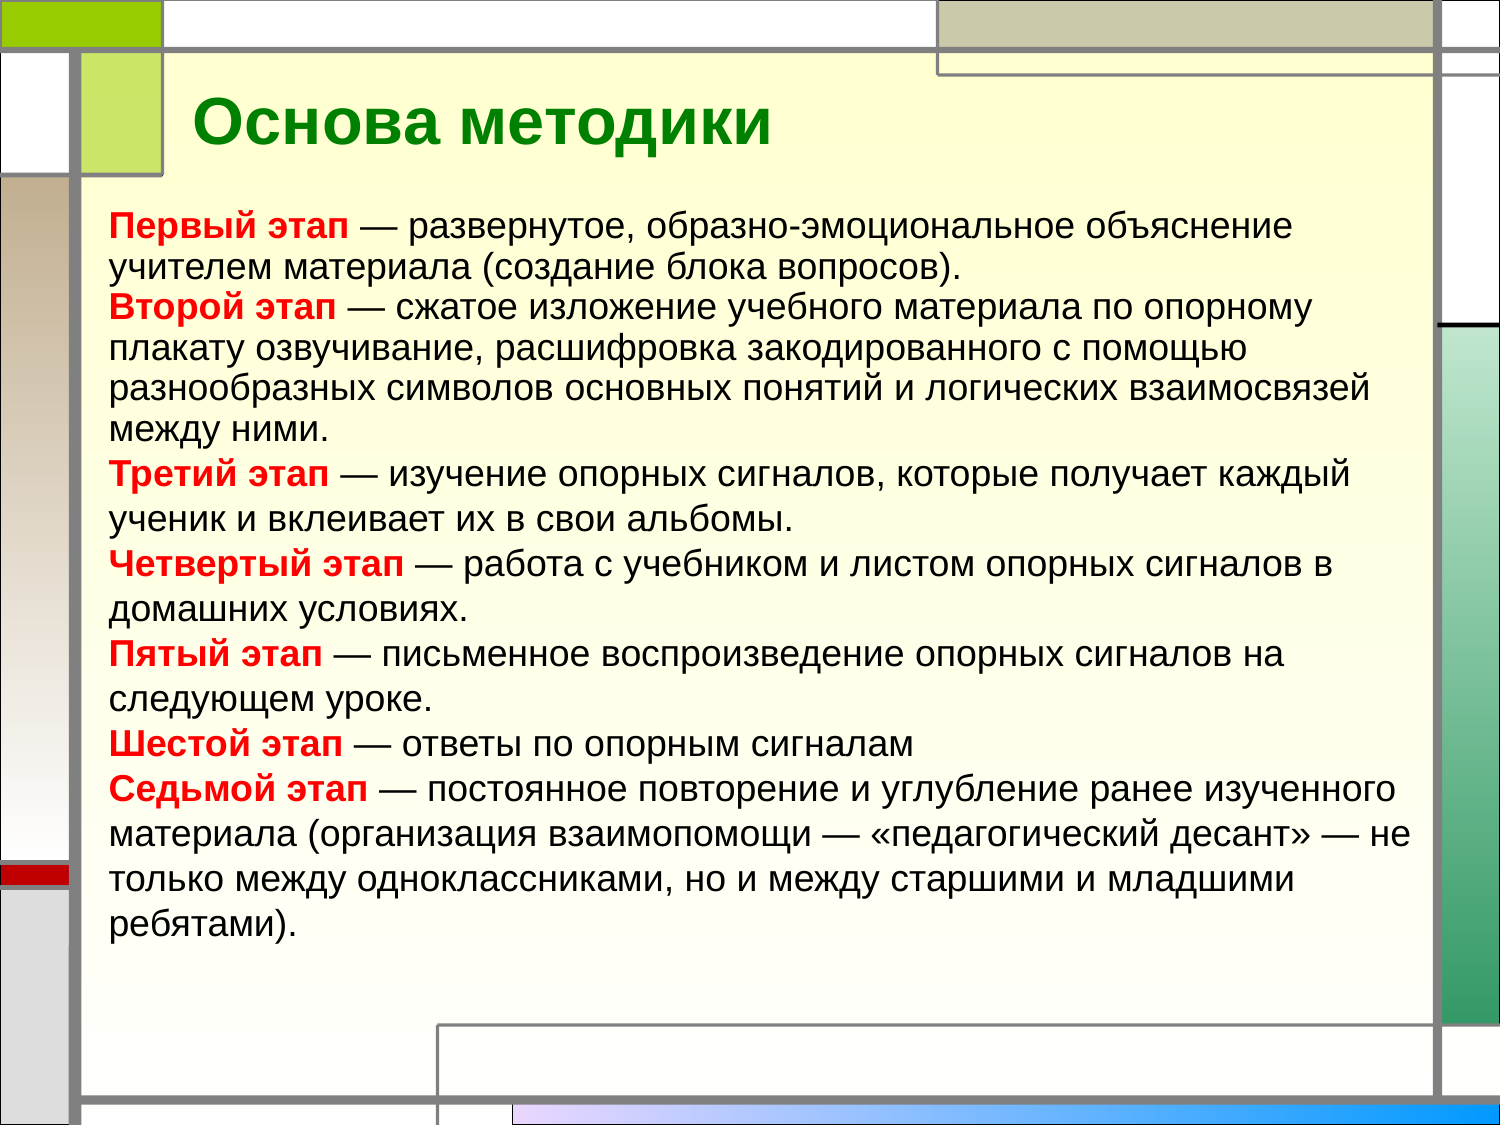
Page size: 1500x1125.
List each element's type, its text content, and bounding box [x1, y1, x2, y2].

text_box Основа методики [178, 70, 789, 165]
text_box Первый этап — развернутое, образно-эмоциональное объяснение учителем материала (создание блока вопросов). Второй этап — сжатое изложение учебного материала по опорному плакату озвучивание, расшифровка закодированного с помощью разнообразных символов основных понятий и логических взаимосвязей между ними. Третий этап — изучение опорных сиг­налов, которые получает каждый ученик и вклеивает их в свои альбомы. Четвертый этап — работа с учебником и листом опорных сигналов в домашних условиях. Пятый этап — письменное воспроизведение опорных сигналов на следующем уроке. Шестой этап — ответы по опорным сигналам Седьмой этап — постоянное повторение и углубление ранее изученного материала (организация взаимопомощи — «педагогический десант» — не только между одноклассниками, но и между старшими и младшими ребятами). [93, 199, 1430, 952]
